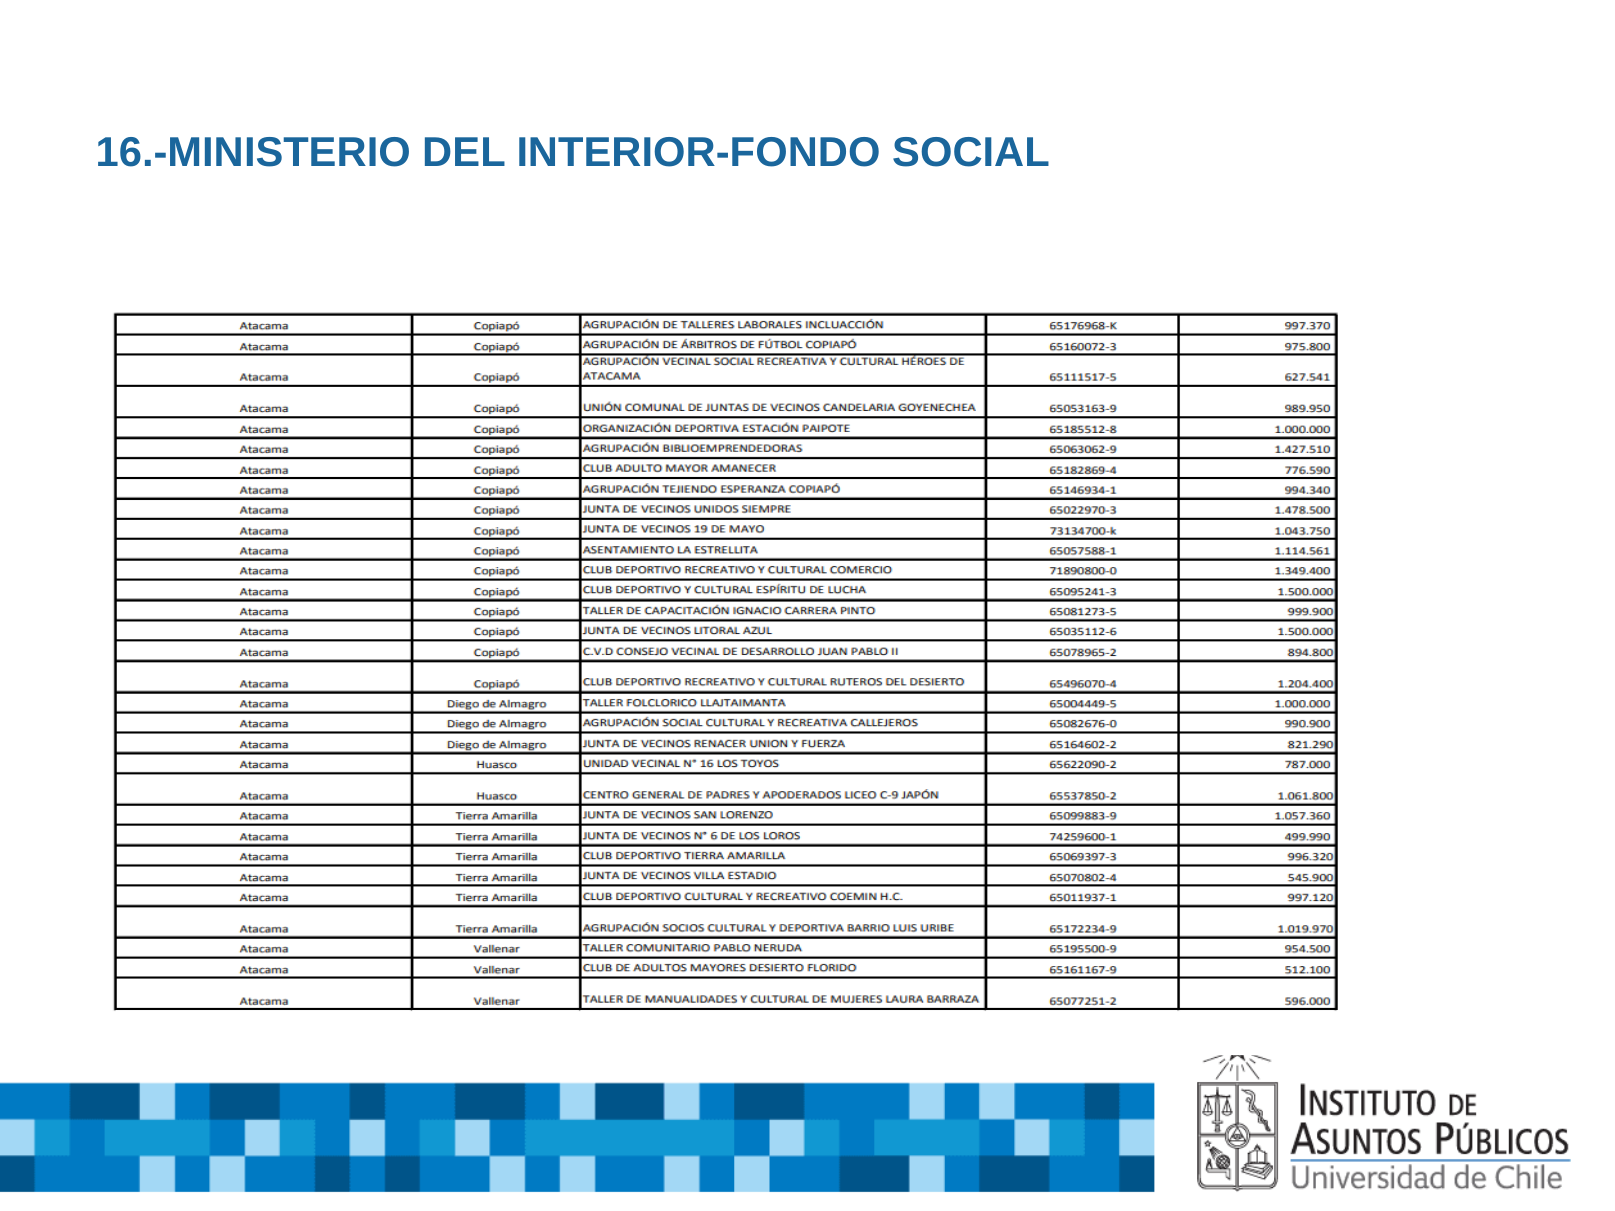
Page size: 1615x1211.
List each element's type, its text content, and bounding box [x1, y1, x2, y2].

title 16.-MINISTERIO DEL INTERIOR-FONDO SOCIAL [80, 48, 1534, 251]
picture [0, 0, 1615, 1211]
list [50, 262, 1534, 1055]
